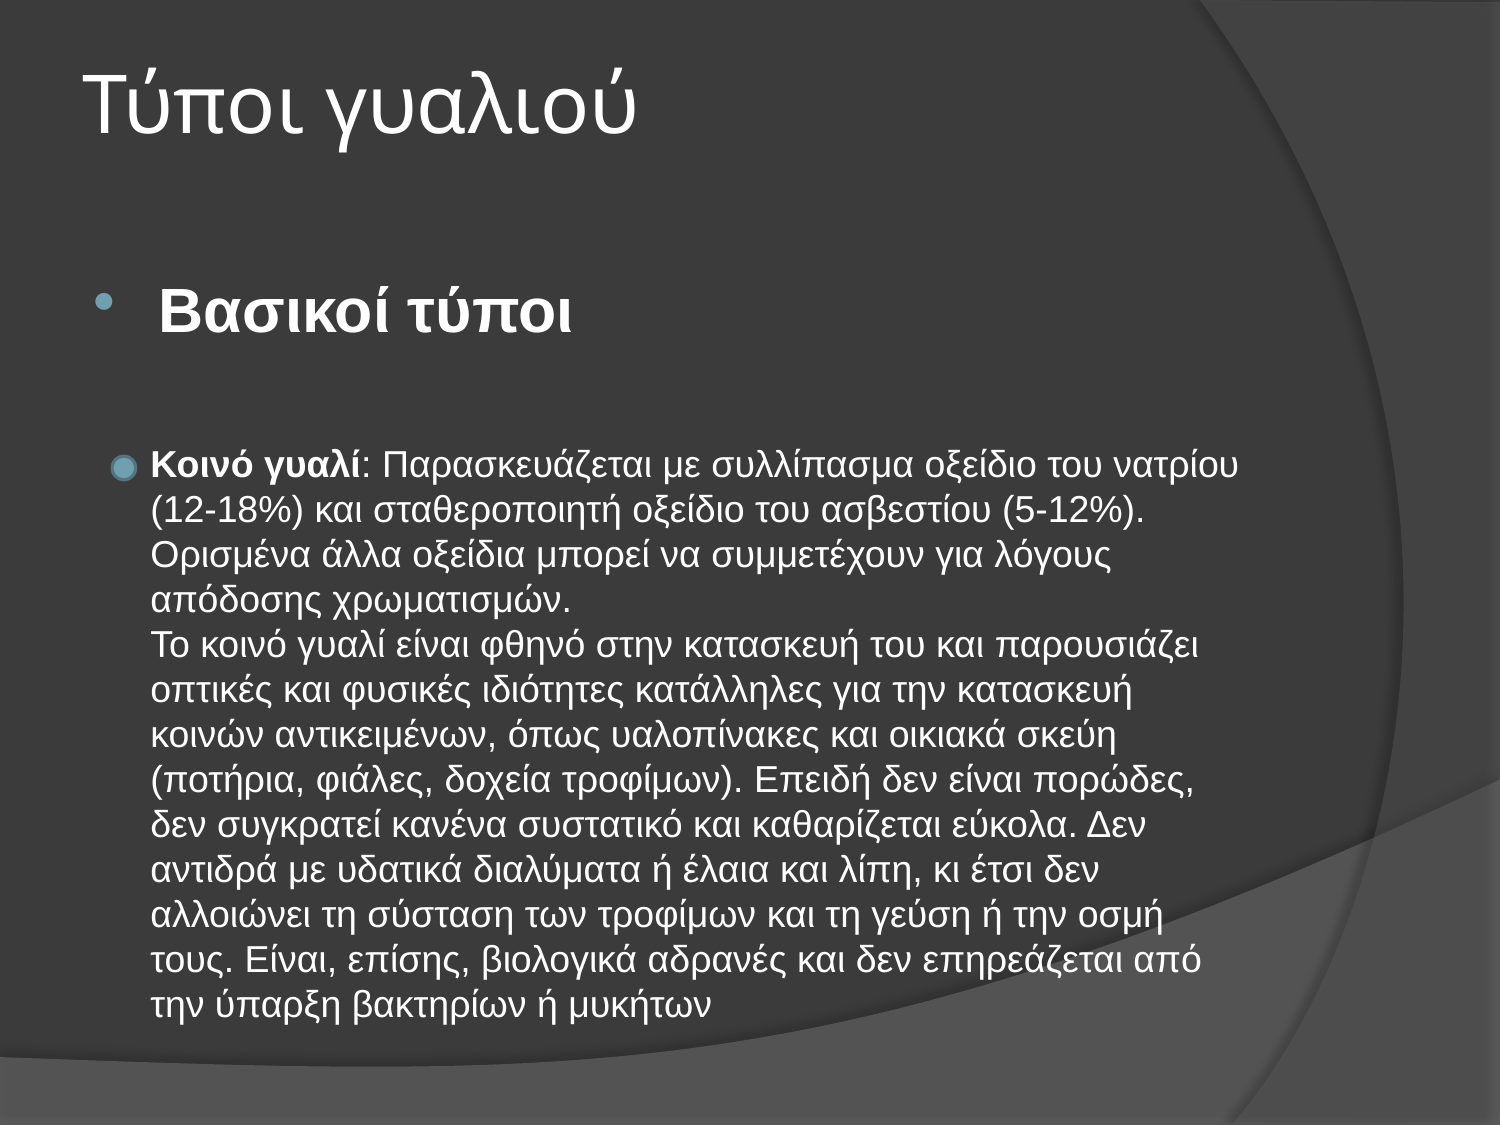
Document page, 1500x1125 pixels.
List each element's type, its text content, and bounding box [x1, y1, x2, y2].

text_box Κοινό γυαλί: Παρασκευάζεται με συλλίπασμα οξείδιο του νατρίου (12-18%) και σταθεροποιητή οξείδιο του ασβεστίου (5-12%). Ορισμένα άλλα οξείδια μπορεί να συμμετέχουν για λόγους απόδοσης χρωματισμών. Το κοινό γυαλί είναι φθηνό στην κατασκευή του και παρουσιάζει οπτικές και φυσικές ιδιότητες κατάλληλες για την κατασκευή κοινών αντικειμένων, όπως υαλοπίνακες και οικιακά σκεύη (ποτήρια, φιάλες, δοχεία τροφίμων). Επειδή δεν είναι πορώδες, δεν συγκρατεί κανένα συστατικό και καθαρίζεται εύκολα. Δεν αντιδρά με υδατικά διαλύματα ή έλαια και λίπη, κι έτσι δεν αλλοιώνει τη σύσταση των τροφίμων και τη γεύση ή την οσμή τους. Είναι, επίσης, βιολογικά αδρανές και δεν επηρεάζεται από την ύπαρξη βακτηρίων ή μυκήτων [135, 432, 1261, 1033]
text_box [110, 454, 138, 482]
title Τύποι γυαλιού [75, 45, 1300, 233]
list Βασικοί τύποι [75, 262, 1300, 386]
